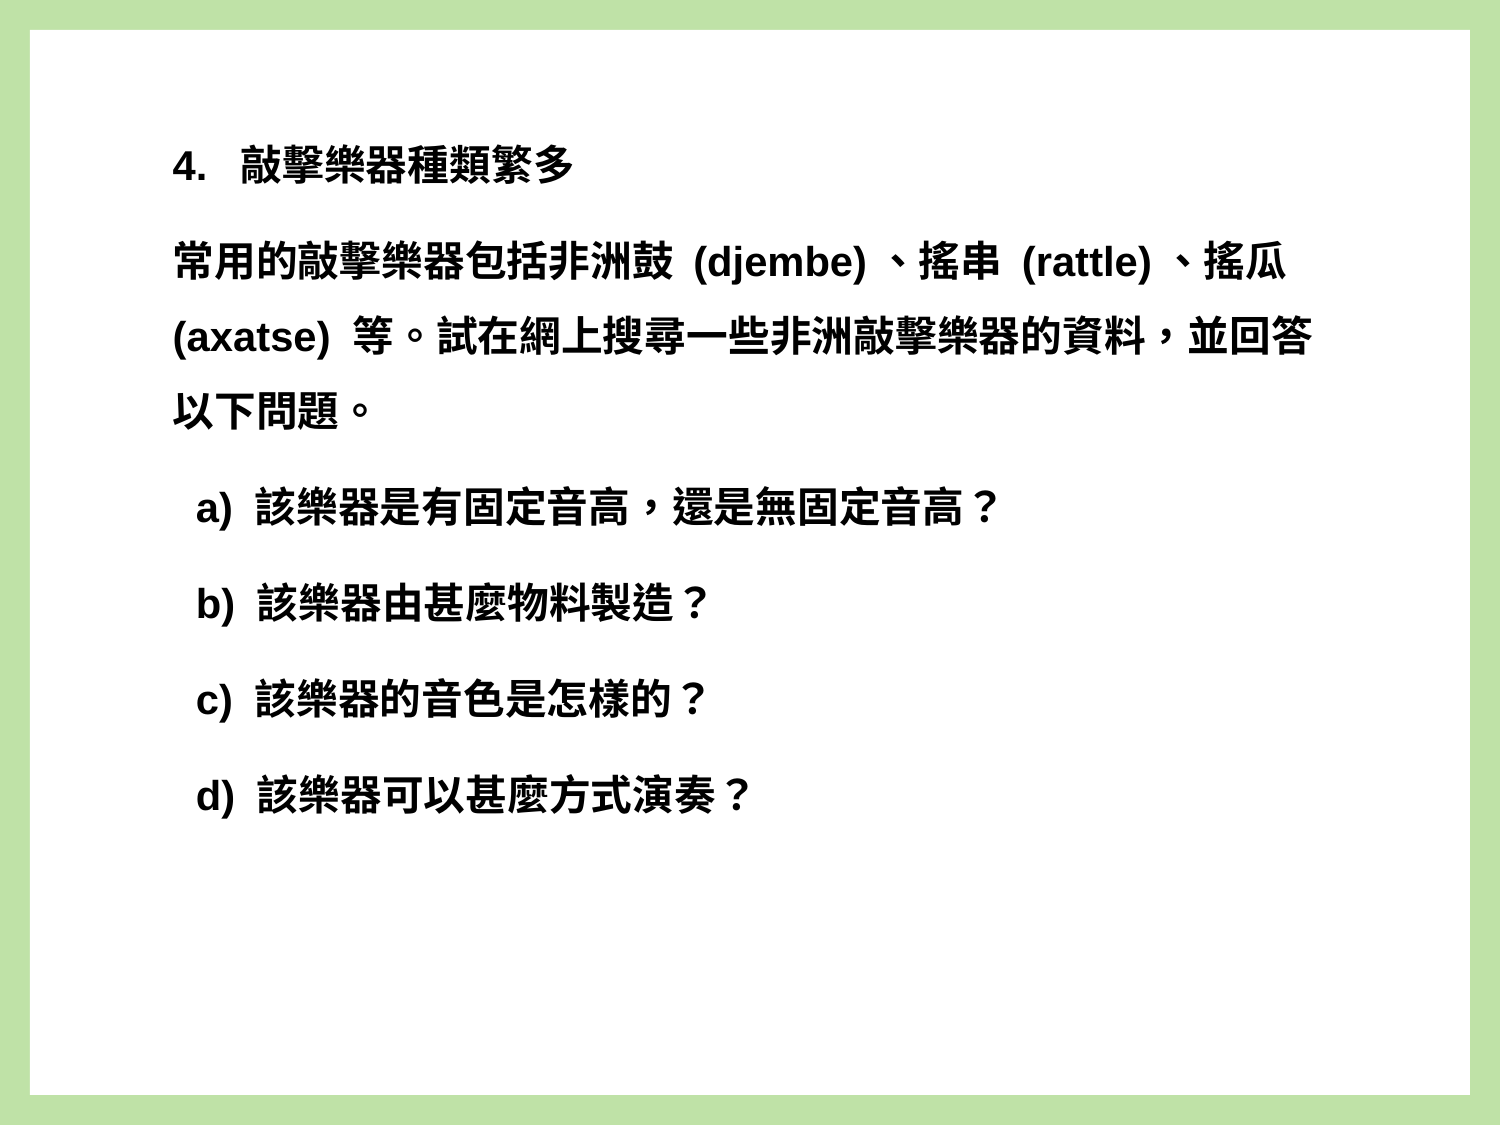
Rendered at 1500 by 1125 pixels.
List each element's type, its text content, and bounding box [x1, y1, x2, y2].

list 4. 敲擊樂器種類繁多 常用的敲擊樂器包括非洲鼓 (djembe)、搖串 (rattle)、搖瓜(axatse) 等。試在網上搜尋一些非洲敲擊樂器的資料，並回答以下問題。 a) 該樂器是有固定音高，還是無固定音高？ b) 該樂器由甚麼物料製造？ c) 該樂器的音色是怎樣的？ d) 該樂器可以甚麼方式演奏？ [152, 106, 1367, 880]
